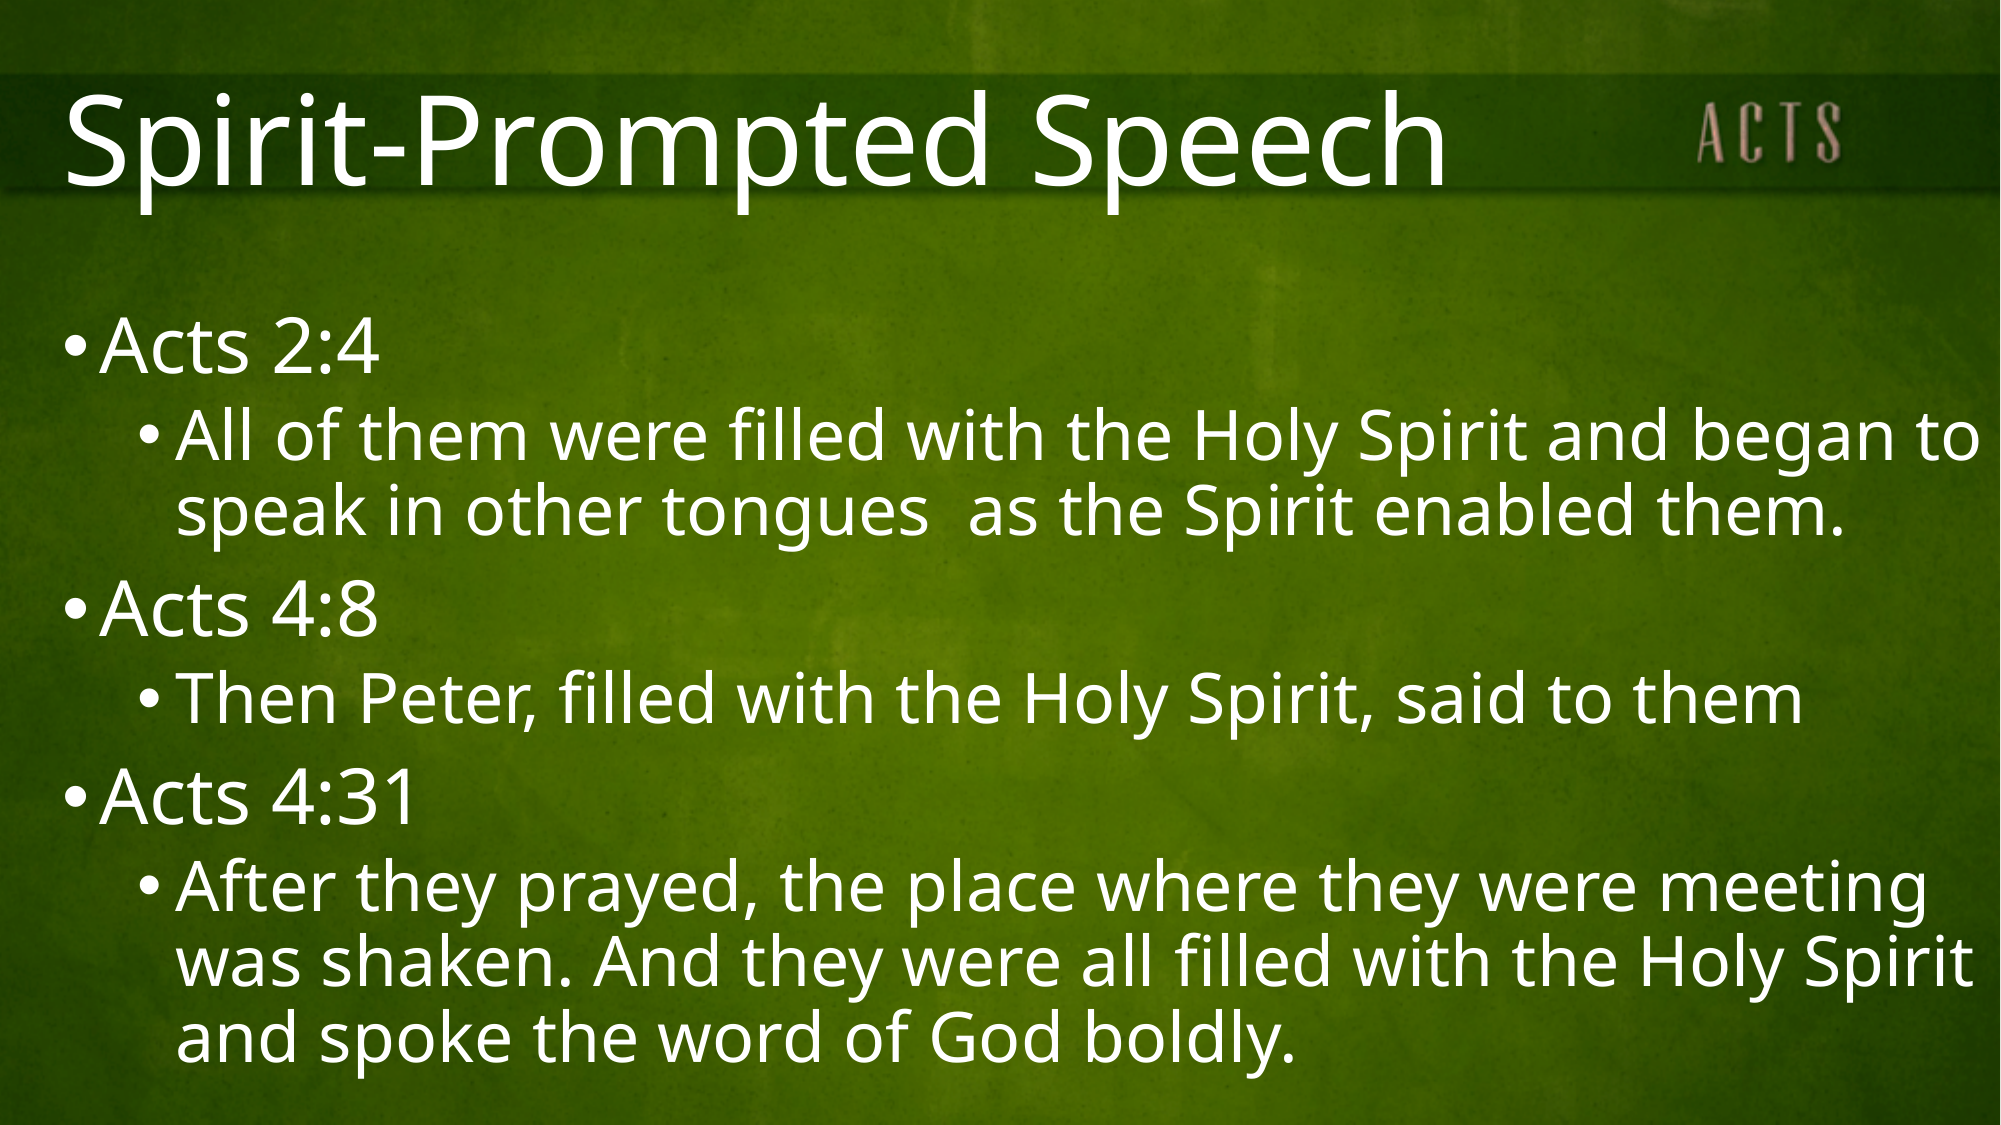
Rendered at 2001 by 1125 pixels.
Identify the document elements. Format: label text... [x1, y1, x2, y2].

picture [0, 0, 2001, 1125]
title Spirit-Prompted Speech [47, 71, 1579, 219]
list Acts 2:4 All of them were filled with the Holy Spirit and began to speak in other tongues as the Spirit enabled them. Acts 4:8 Then Peter, filled with the Holy Spirit, said to them Acts 4:31 After they prayed, the place where they were meeting was shaken. And they were all filled with the Holy Spirit and spoke the word of God boldly. [47, 299, 2000, 1098]
